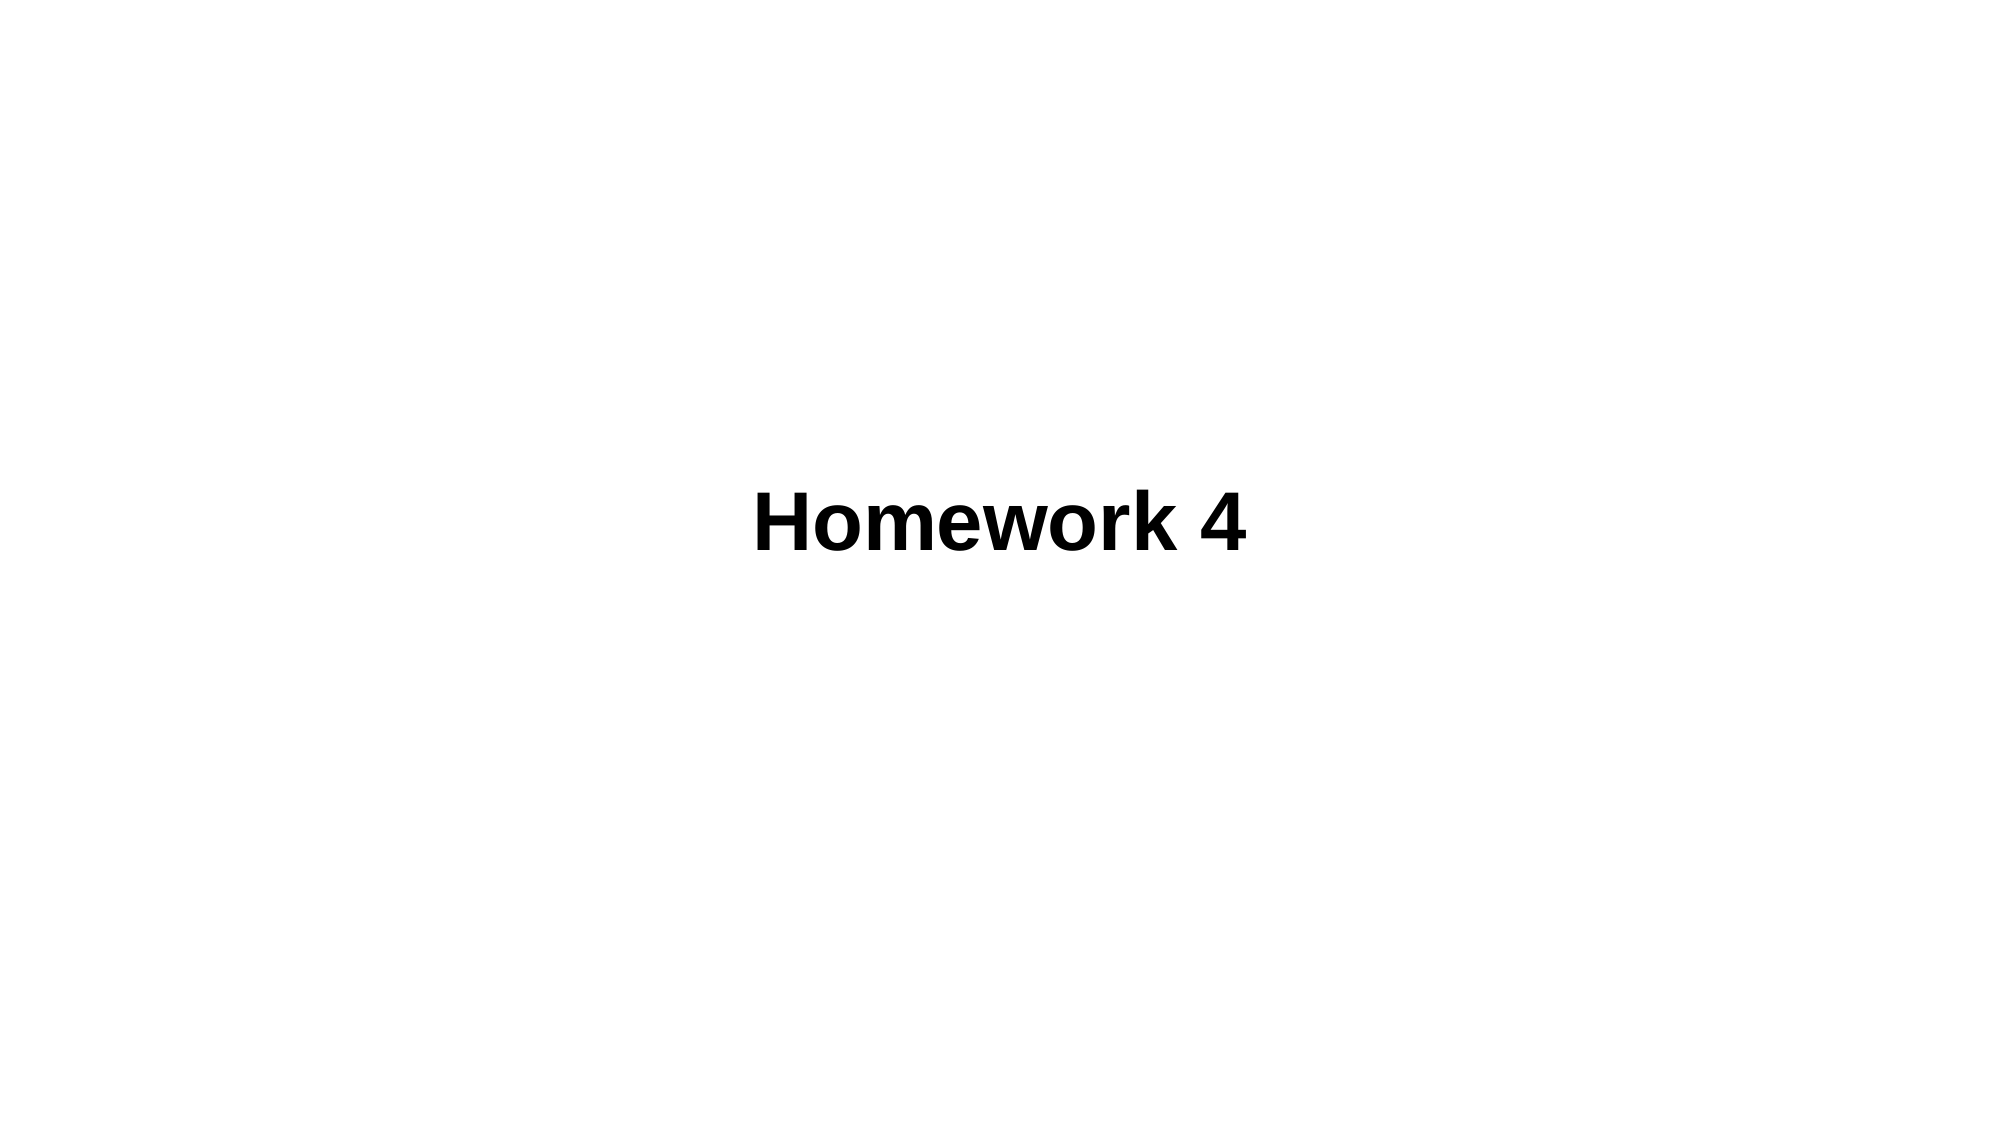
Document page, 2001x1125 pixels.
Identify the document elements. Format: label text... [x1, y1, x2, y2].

title Homework 4 [249, 184, 1750, 576]
